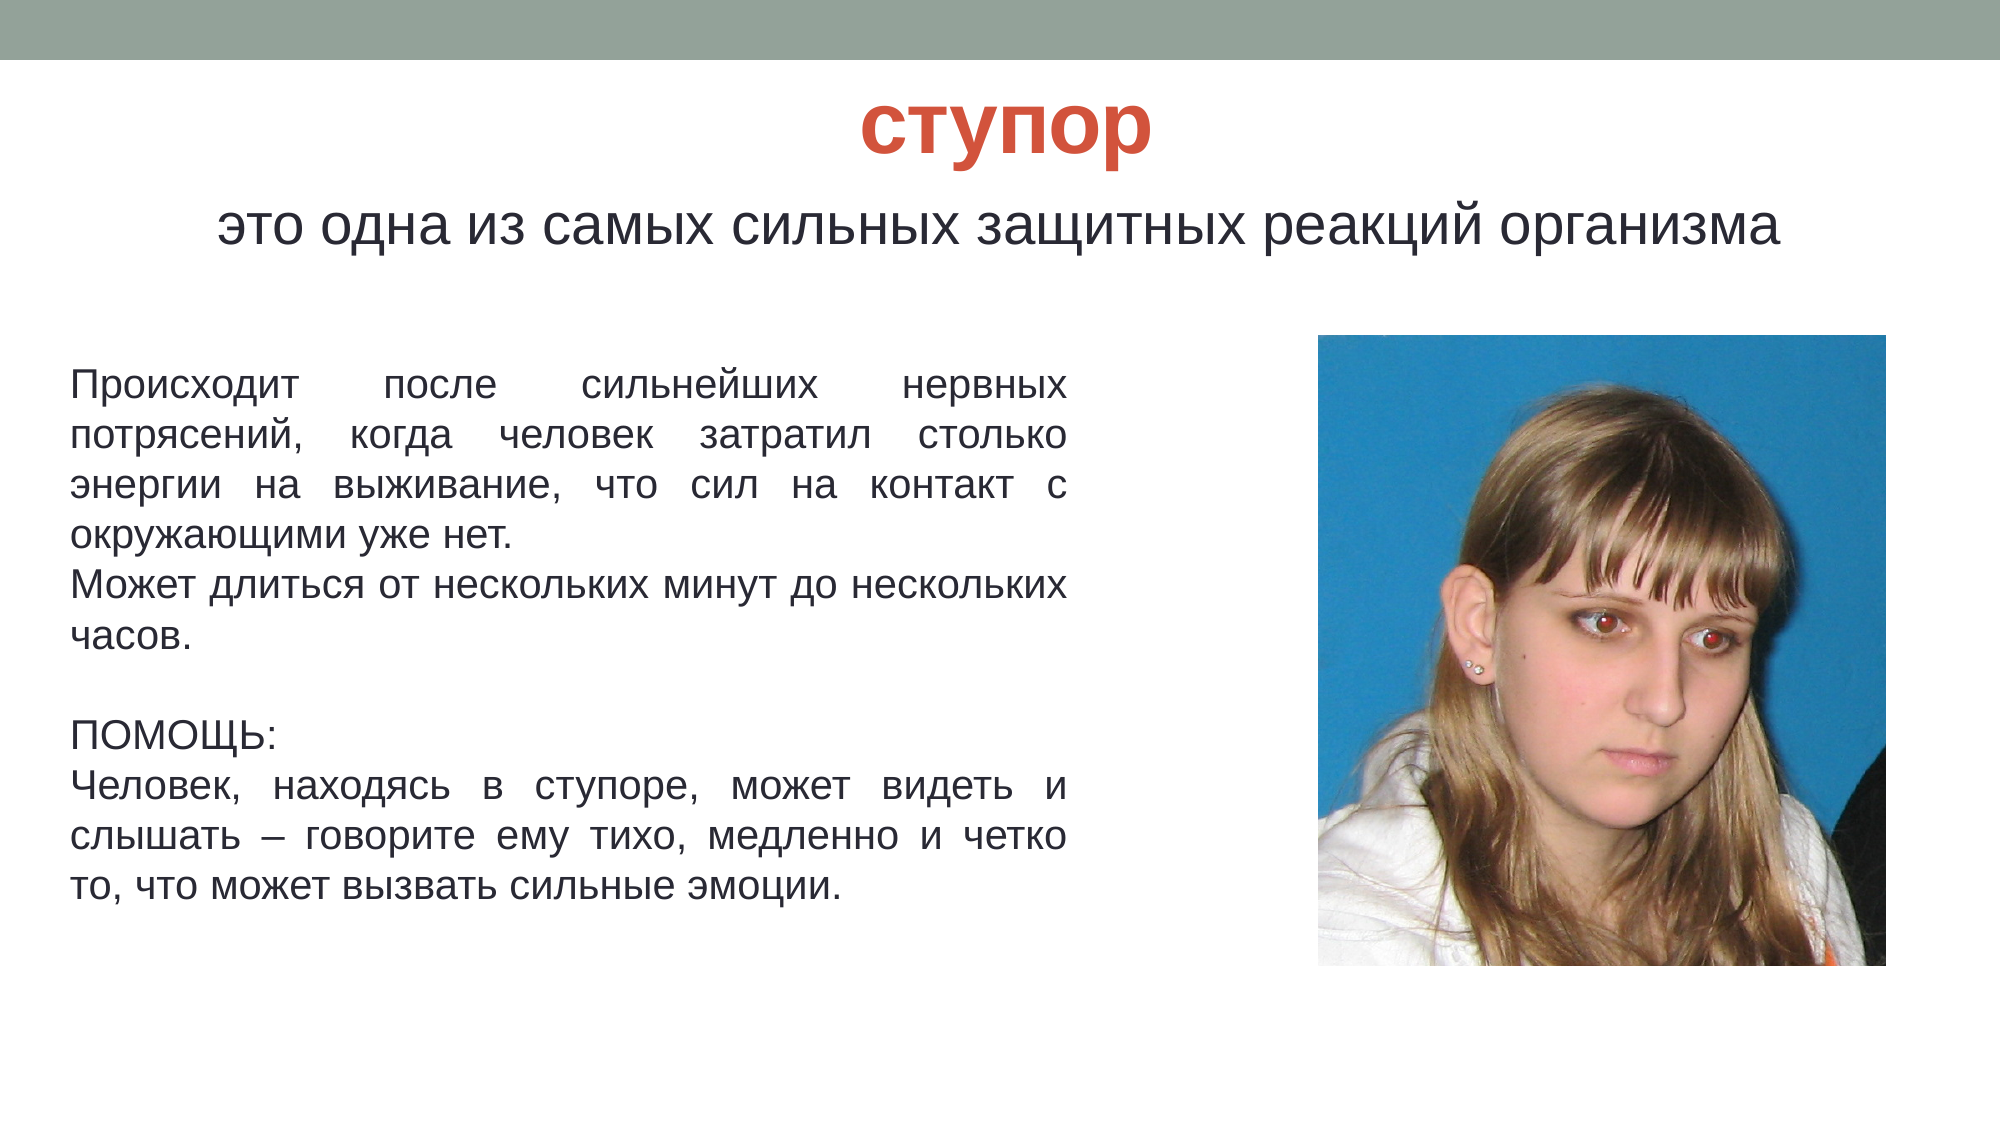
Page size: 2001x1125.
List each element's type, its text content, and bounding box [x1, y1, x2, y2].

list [1318, 334, 1887, 966]
title ступор [338, 58, 1675, 178]
text_box это одна из самых сильных защитных реакций организма [120, 178, 1880, 264]
text_box Происходит после сильнейших нервных потрясений, когда человек затратил столько энергии на выживание, что сил на контакт с окружающими уже нет. Может длиться от нескольких минут до нескольких часов. ПОМОЩЬ: Человек, находясь в ступоре, может видеть и слышать – говорите ему тихо, медленно и четко то, что может вызвать сильные эмоции. [54, 349, 1083, 960]
